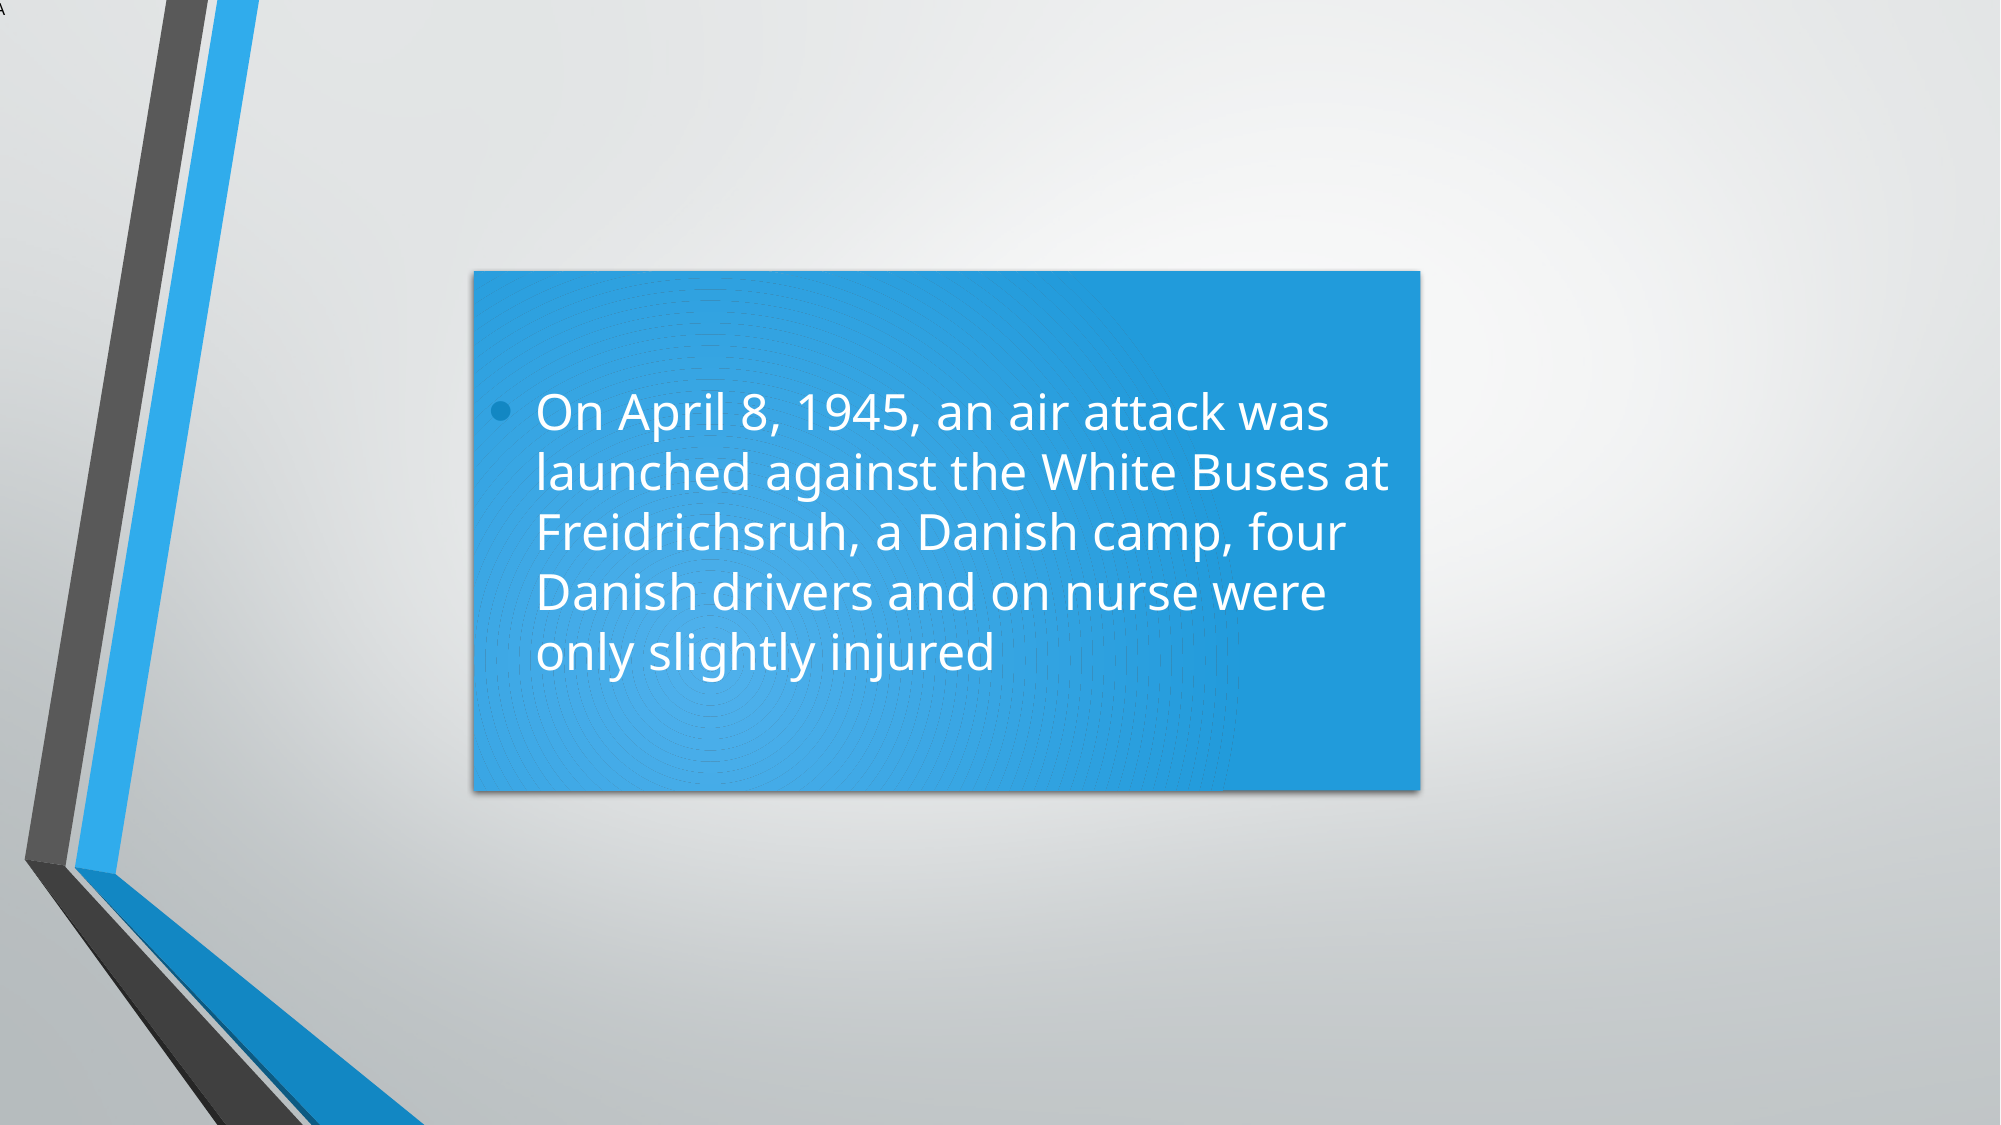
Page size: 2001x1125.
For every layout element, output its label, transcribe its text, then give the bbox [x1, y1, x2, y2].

list On April 8, 1945, an air attack was launched against the White Buses at Freidrichsruh, a Danish camp, four Danish drivers and on nurse were only slightly injured [473, 271, 1421, 791]
title A [0, 0, 9, 18]
